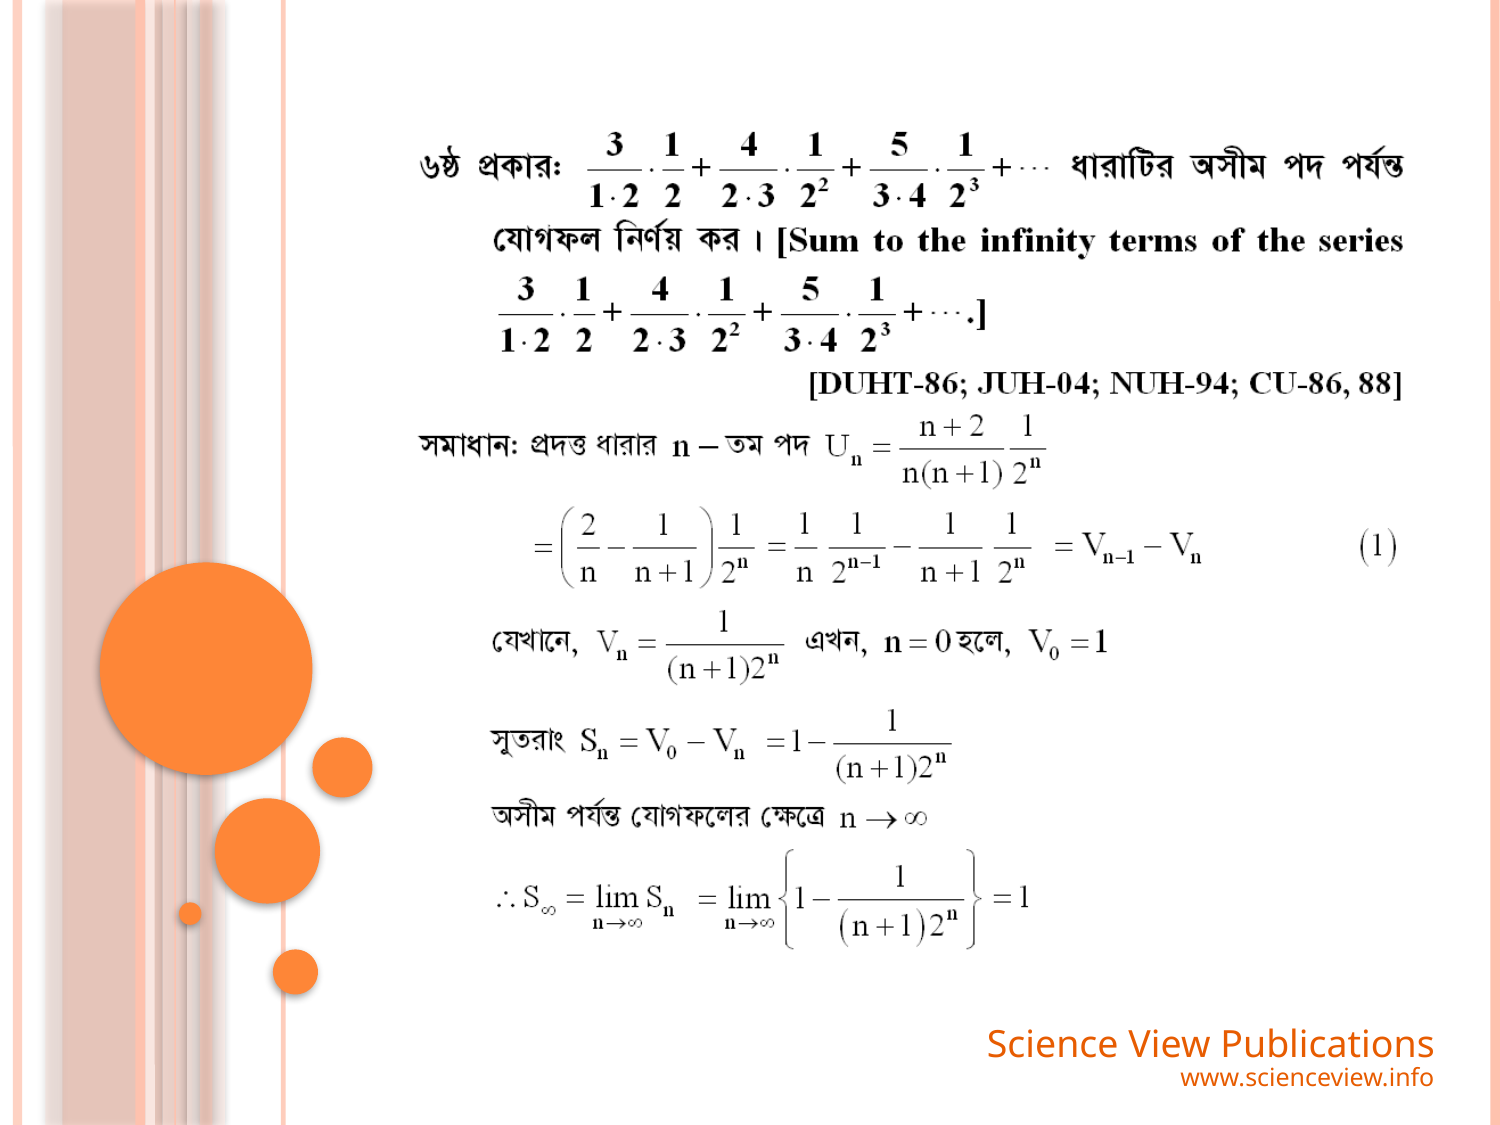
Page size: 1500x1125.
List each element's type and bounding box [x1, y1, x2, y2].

list [411, 123, 1413, 964]
